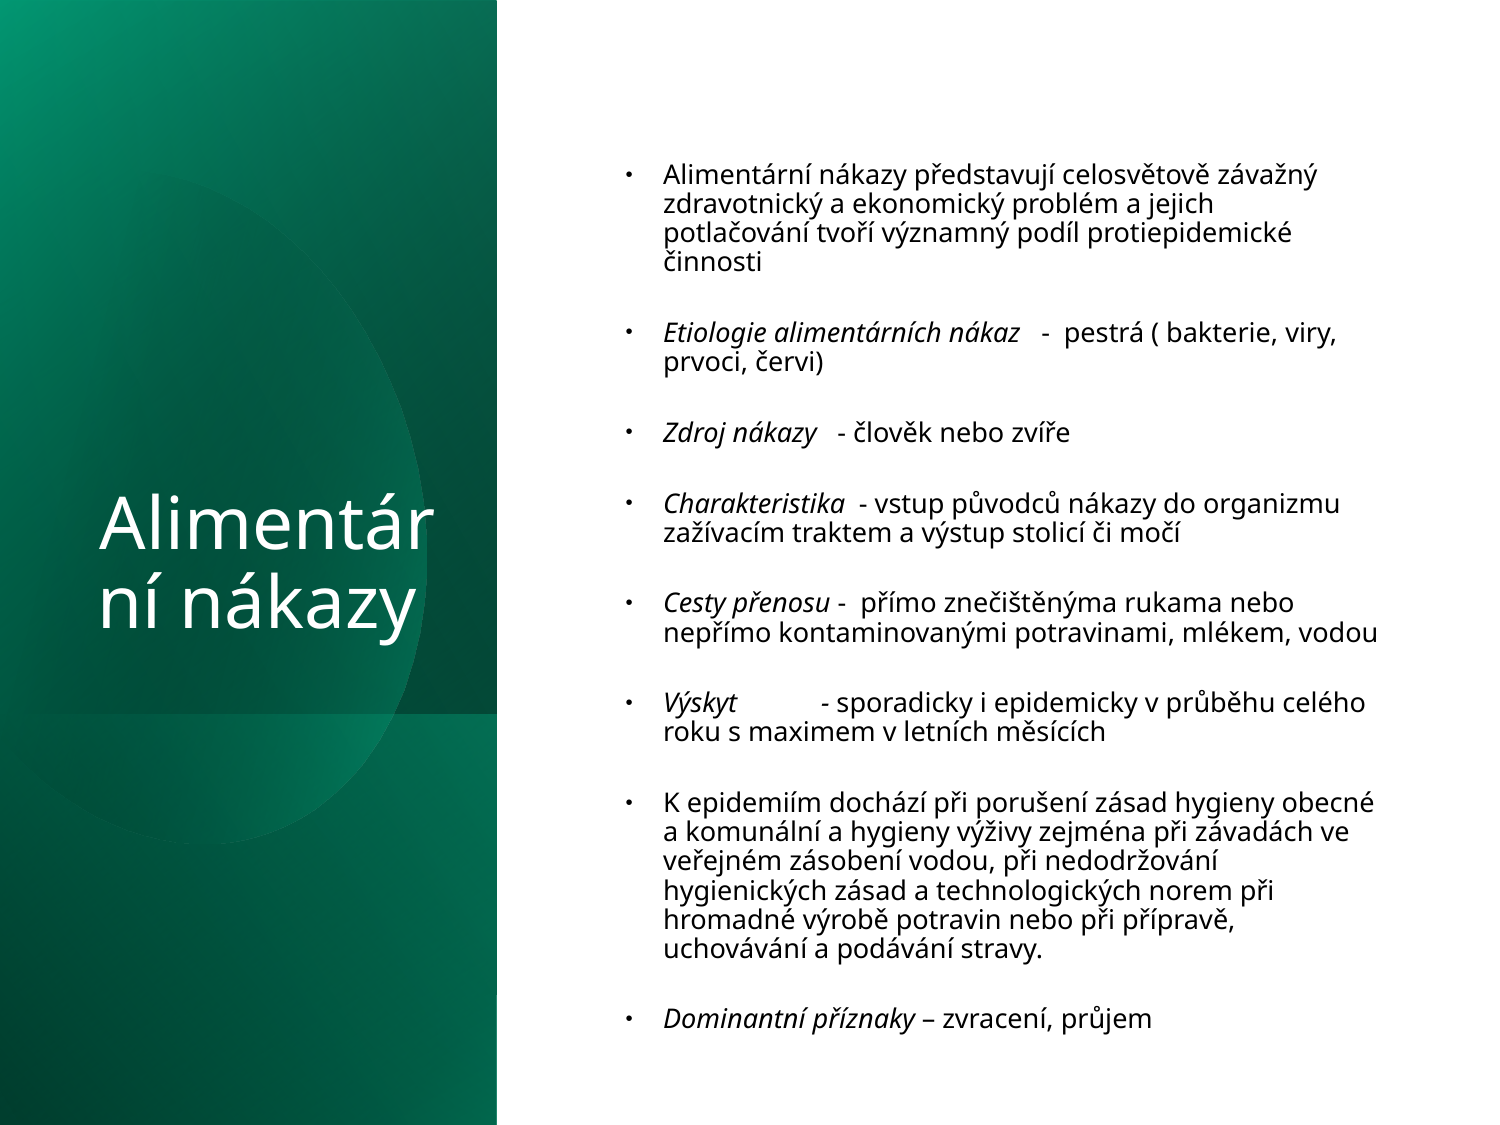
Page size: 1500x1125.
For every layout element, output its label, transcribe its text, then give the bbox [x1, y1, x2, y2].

text_box Alimentární nákazy představují celosvětově závažný zdravotnický a ekonomický problém a jejich potlačování tvoří významný podíl protiepidemické činnosti Etiologie alimentárních nákaz - pestrá ( bakterie, viry, prvoci, červi) Zdroj nákazy - člověk nebo zvíře Charakteristika - vstup původců nákazy do organizmu zažívacím traktem a výstup stolicí či močí Cesty přenosu - přímo znečištěnýma rukama nebo nepřímo kontaminovanými potravinami, mlékem, vodou Výskyt - sporadicky i epidemicky v průběhu celého roku s maximem v letních měsících K epidemiím dochází při porušení zásad hygieny obecné a komunální a hygieny výživy zejména při závadách ve veřejném zásobení vodou, při nedodržování hygienických zásad a technologických norem při hromadné výrobě potravin nebo při přípravě, uchovávání a podávání stravy. Dominantní příznaky – zvracení, průjem [591, 106, 1399, 1087]
text_box Alimentární nákazy [57, 96, 452, 652]
text_box [498, 0, 1500, 1125]
text_box [0, 0, 498, 1124]
